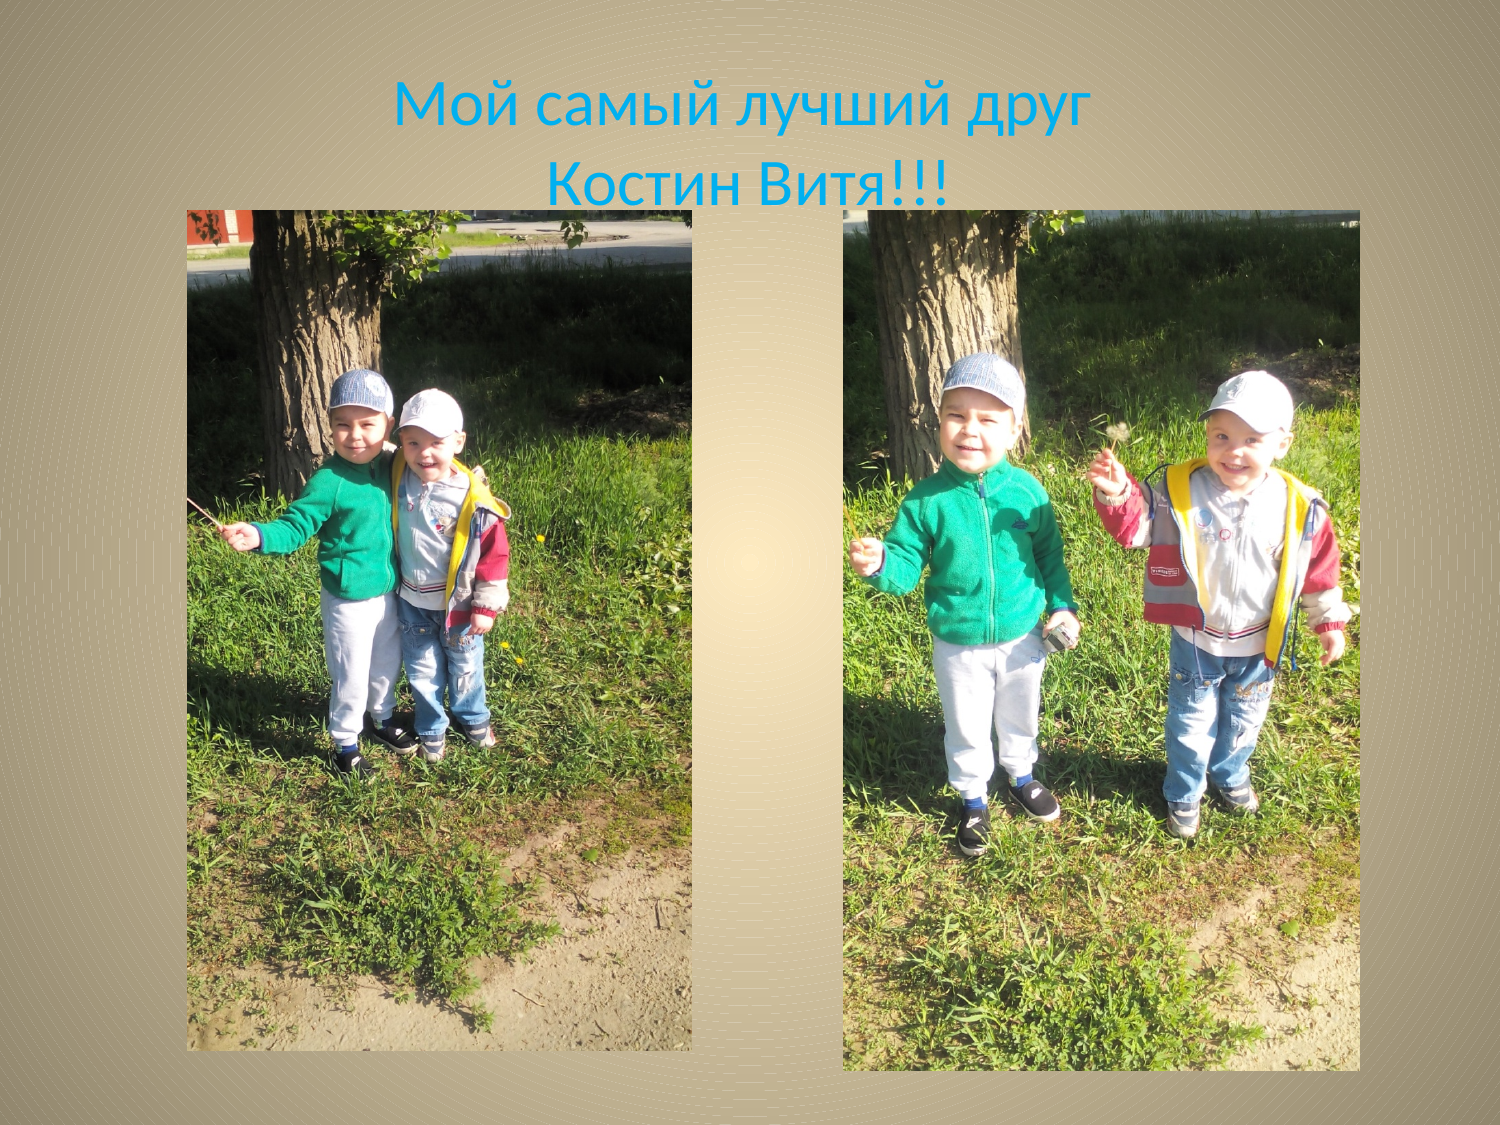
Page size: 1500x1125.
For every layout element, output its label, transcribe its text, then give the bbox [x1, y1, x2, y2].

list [187, 210, 692, 1051]
title Мой самый лучший друг Костин Витя!!! [75, 45, 1425, 233]
picture [843, 210, 1360, 1071]
